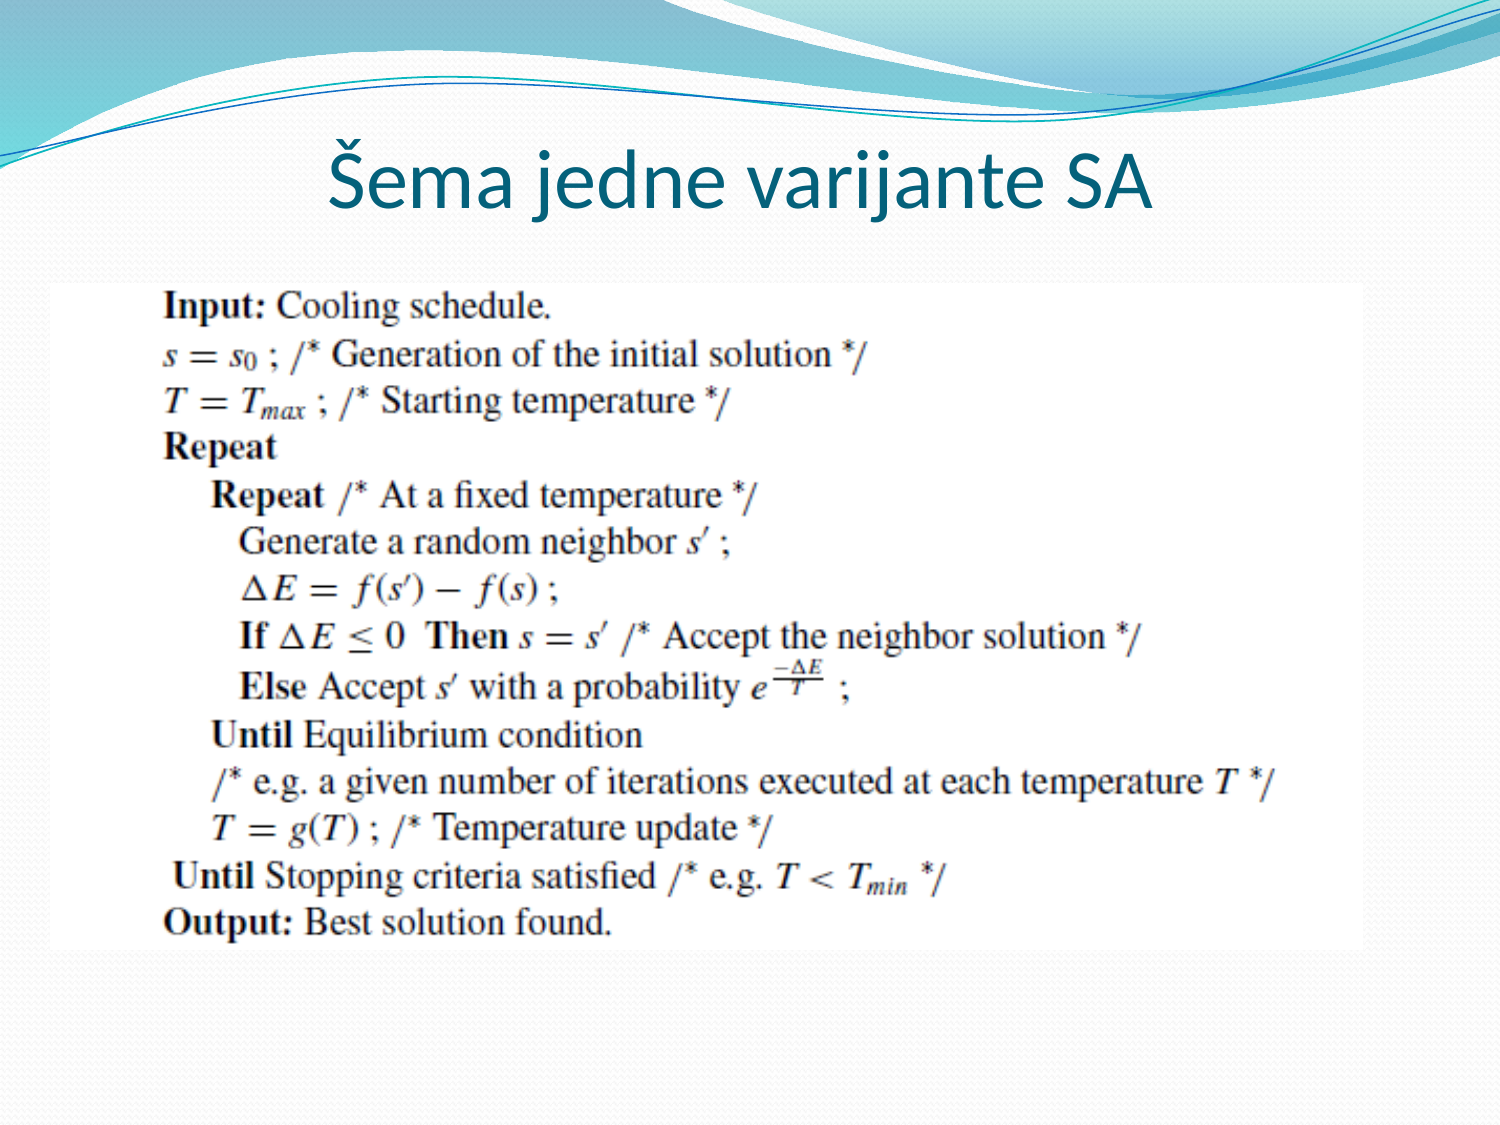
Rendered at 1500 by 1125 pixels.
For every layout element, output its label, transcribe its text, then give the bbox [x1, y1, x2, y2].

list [49, 283, 1363, 951]
title Šema jedne varijante SA [75, 115, 1425, 225]
